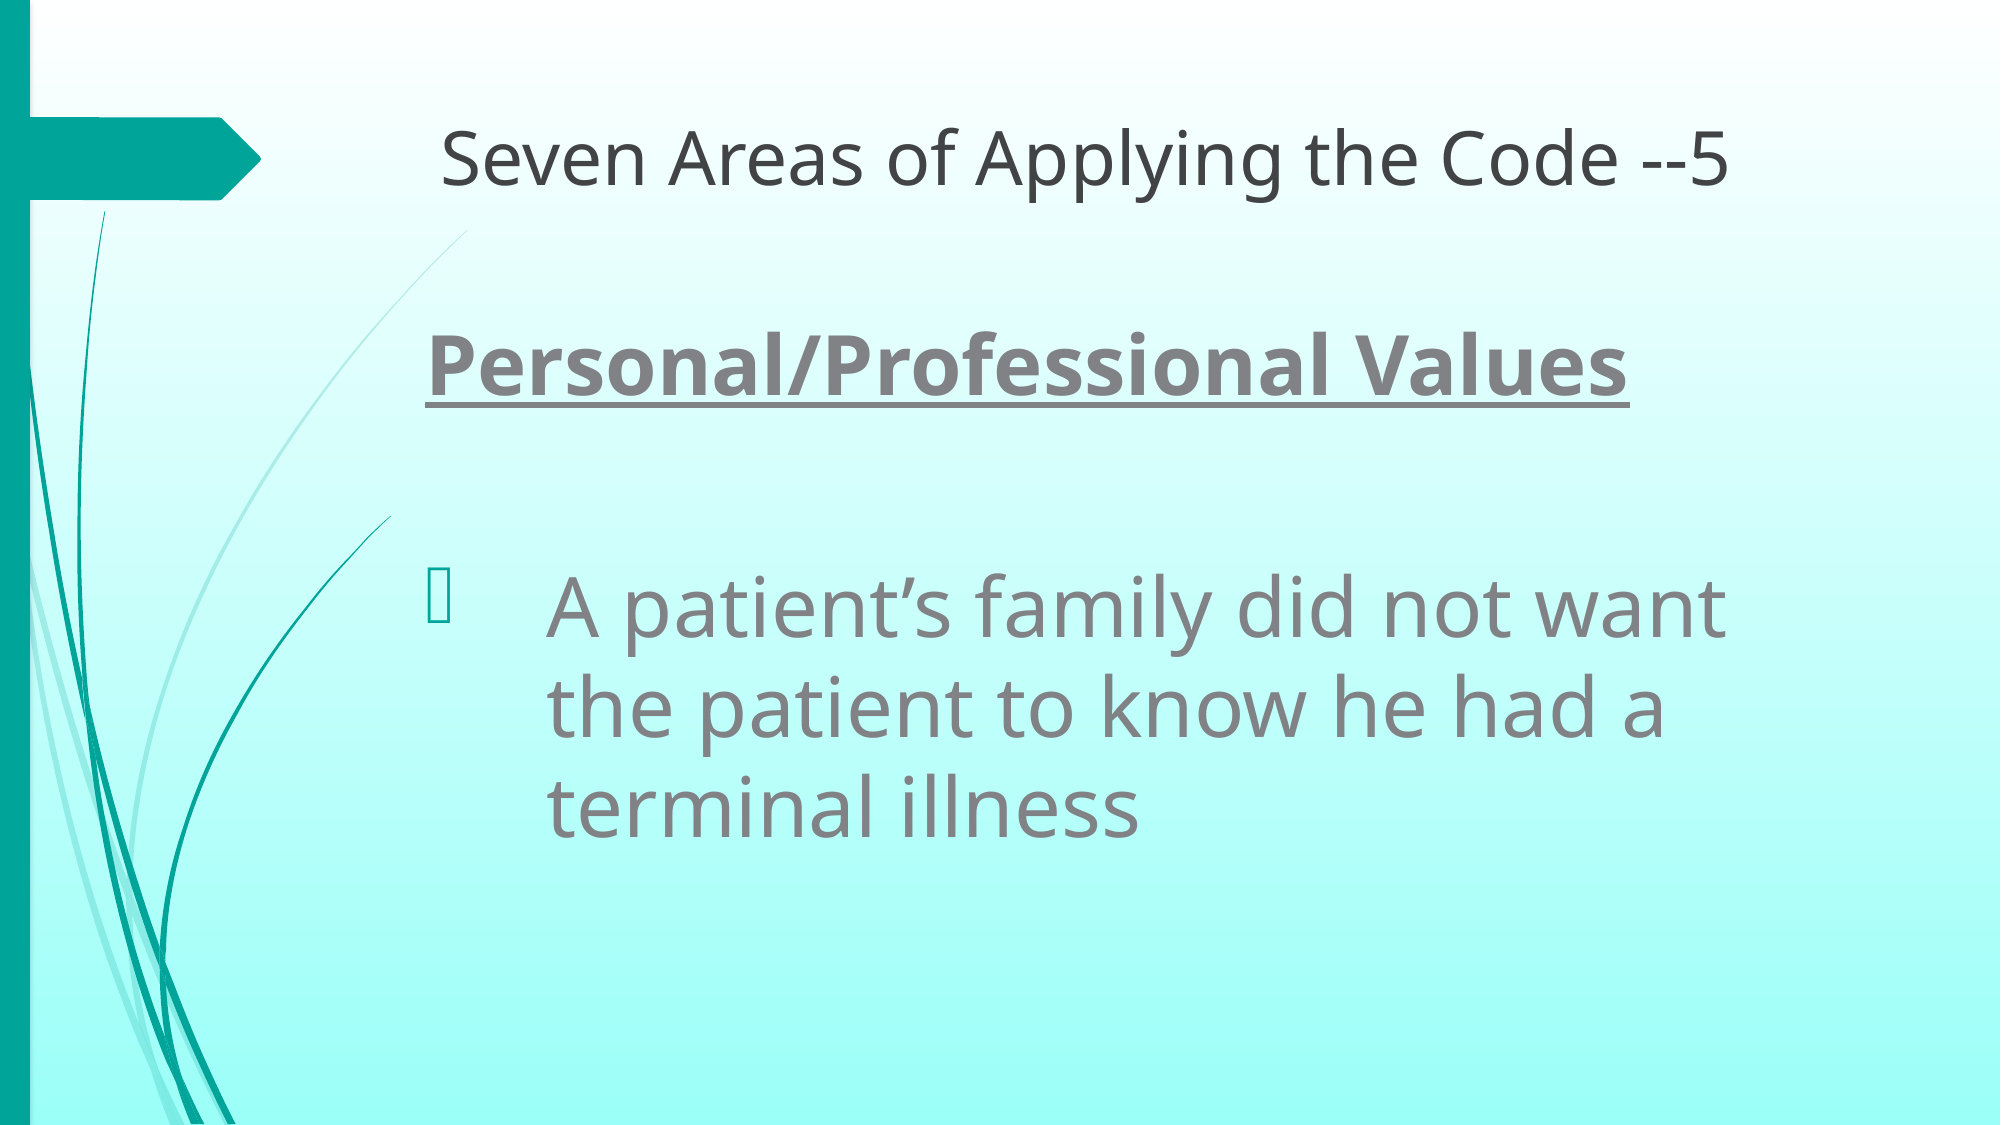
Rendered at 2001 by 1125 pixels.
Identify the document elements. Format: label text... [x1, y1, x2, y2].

title Seven Areas of Applying the Code --5 [425, 102, 1888, 240]
list Personal/Professional Values A patient’s family did not want the patient to know he had a terminal illness [409, 239, 1873, 1125]
